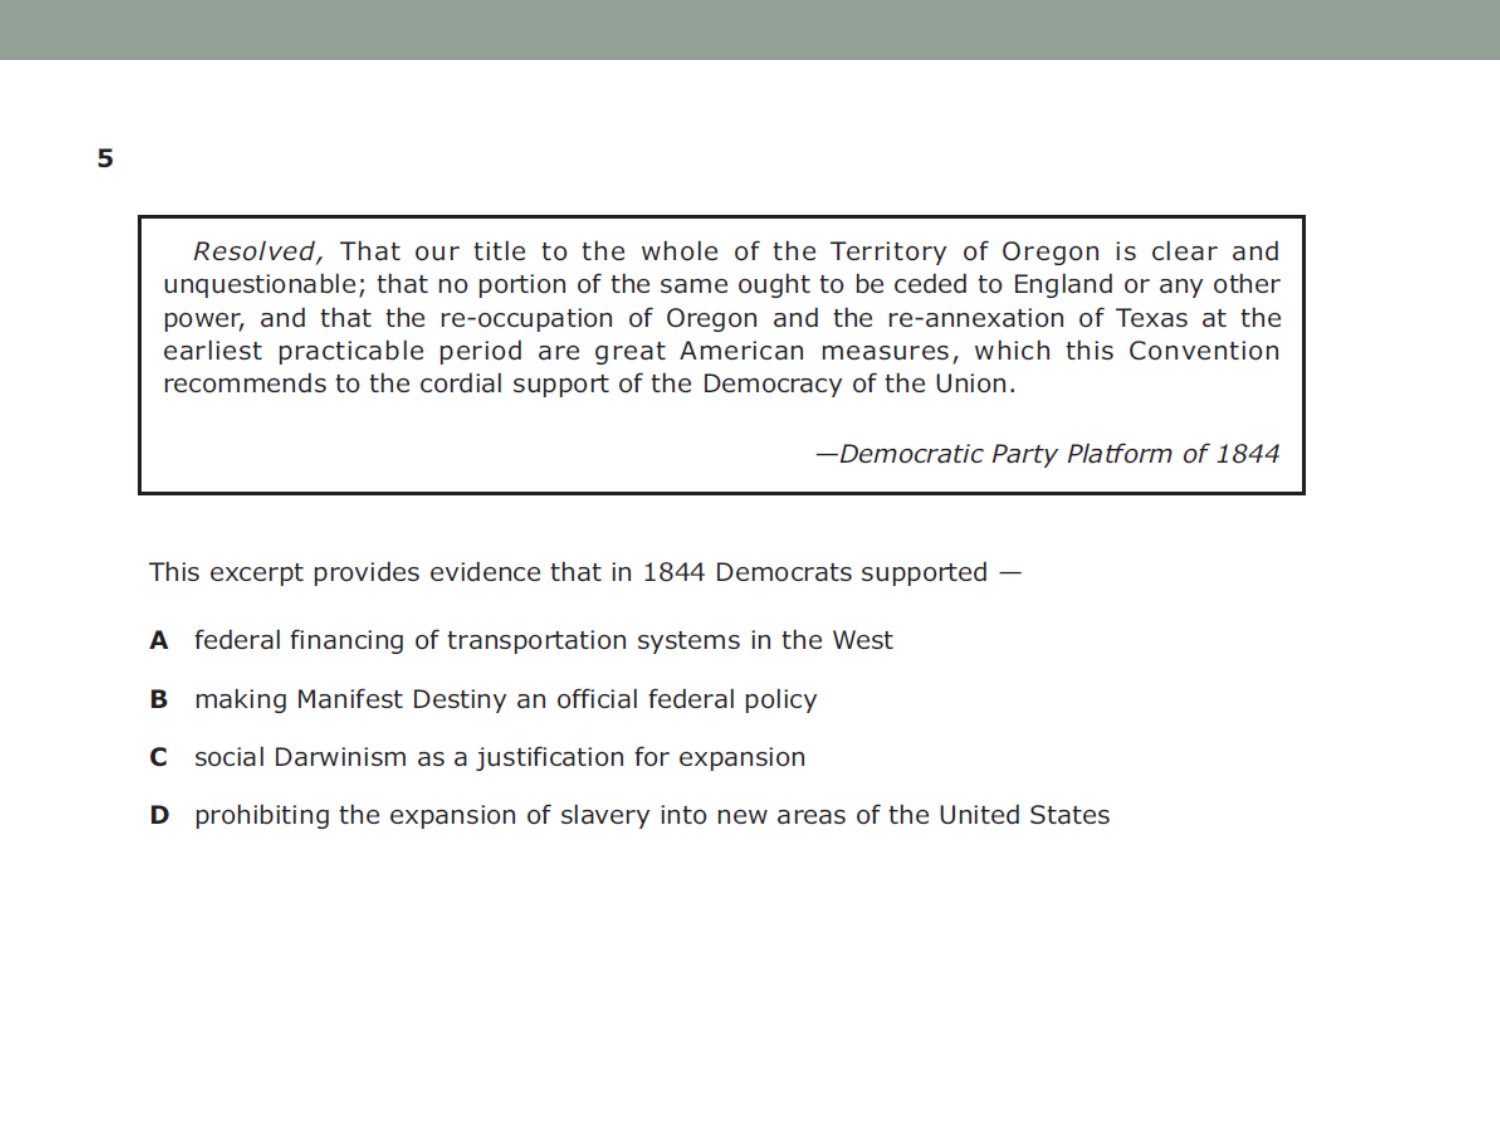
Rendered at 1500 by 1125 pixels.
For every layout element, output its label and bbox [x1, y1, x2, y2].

picture [74, 137, 1360, 844]
